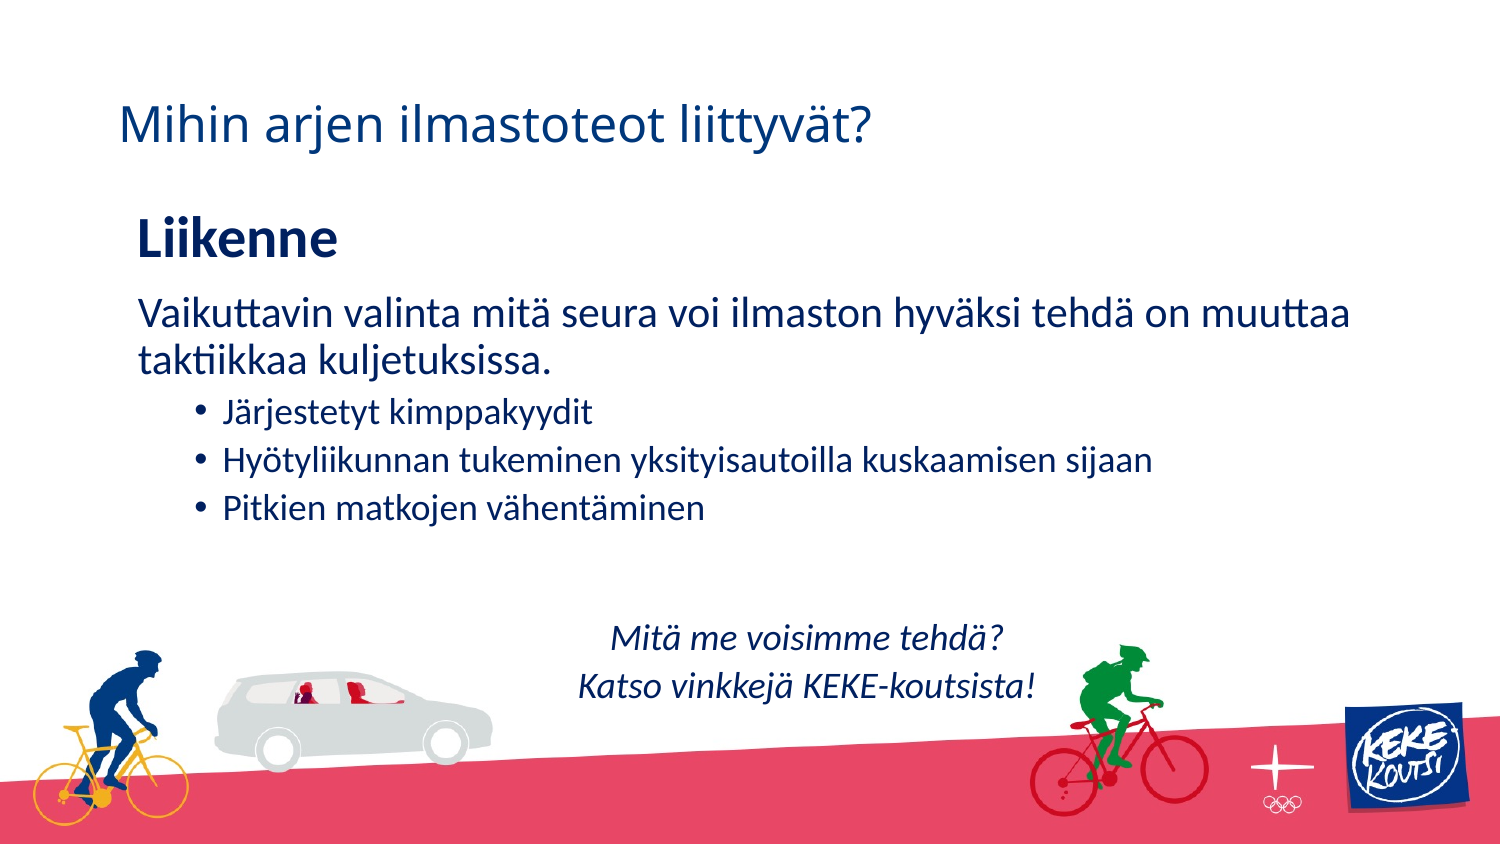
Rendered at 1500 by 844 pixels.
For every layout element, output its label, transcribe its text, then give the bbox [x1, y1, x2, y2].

list Liikenne Vaikuttavin valinta mitä seura voi ilmaston hyväksi tehdä on muuttaa taktiikkaa kuljetuksissa. Järjestetyt kimppakyydit Hyötyliikunnan tukeminen yksityisautoilla kuskaamisen sijaan Pitkien matkojen vähentäminen Mitä me voisimme tehdä? Katso vinkkejä KEKE-koutsista! [123, 185, 1417, 721]
title Mihin arjen ilmastoteot liittyvät? [103, 44, 1397, 208]
